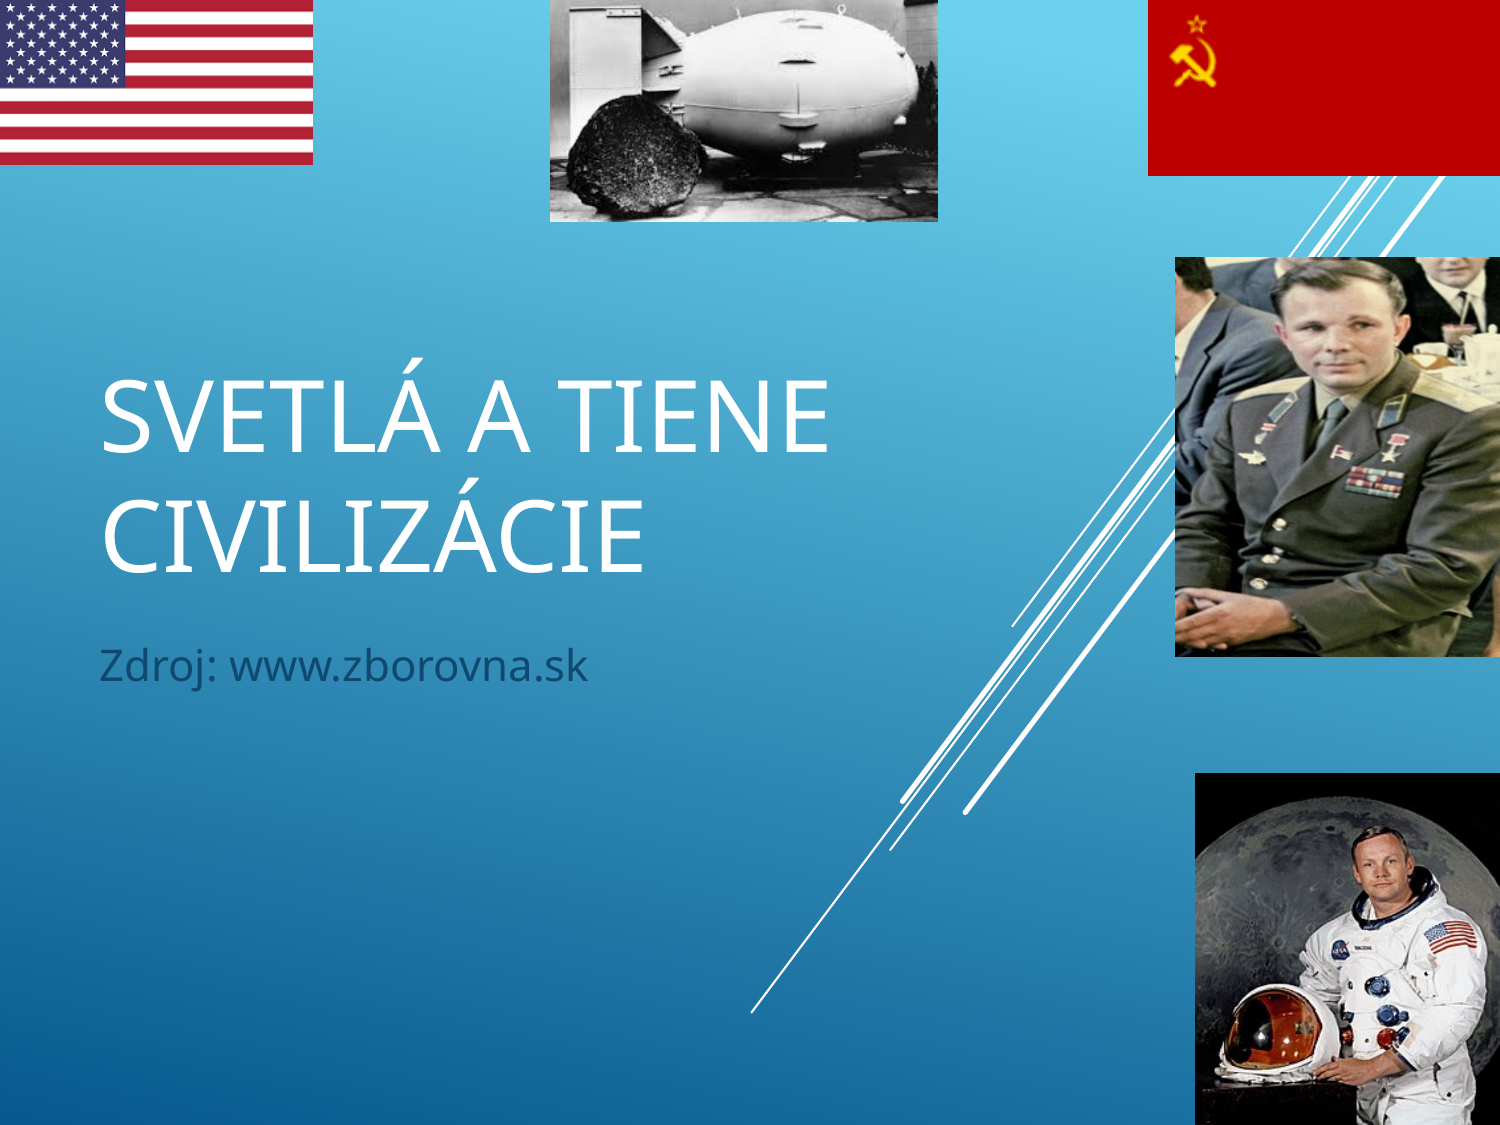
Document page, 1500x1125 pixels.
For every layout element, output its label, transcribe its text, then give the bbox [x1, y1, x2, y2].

picture [550, 0, 938, 222]
subtitle Zdroj: www.zborovna.sk [84, 630, 872, 950]
picture [1175, 257, 1500, 657]
picture [1148, 0, 1500, 177]
picture [0, 0, 313, 165]
title Svetlá a tiene civilizácie [84, 112, 1069, 600]
picture [1195, 773, 1500, 1125]
